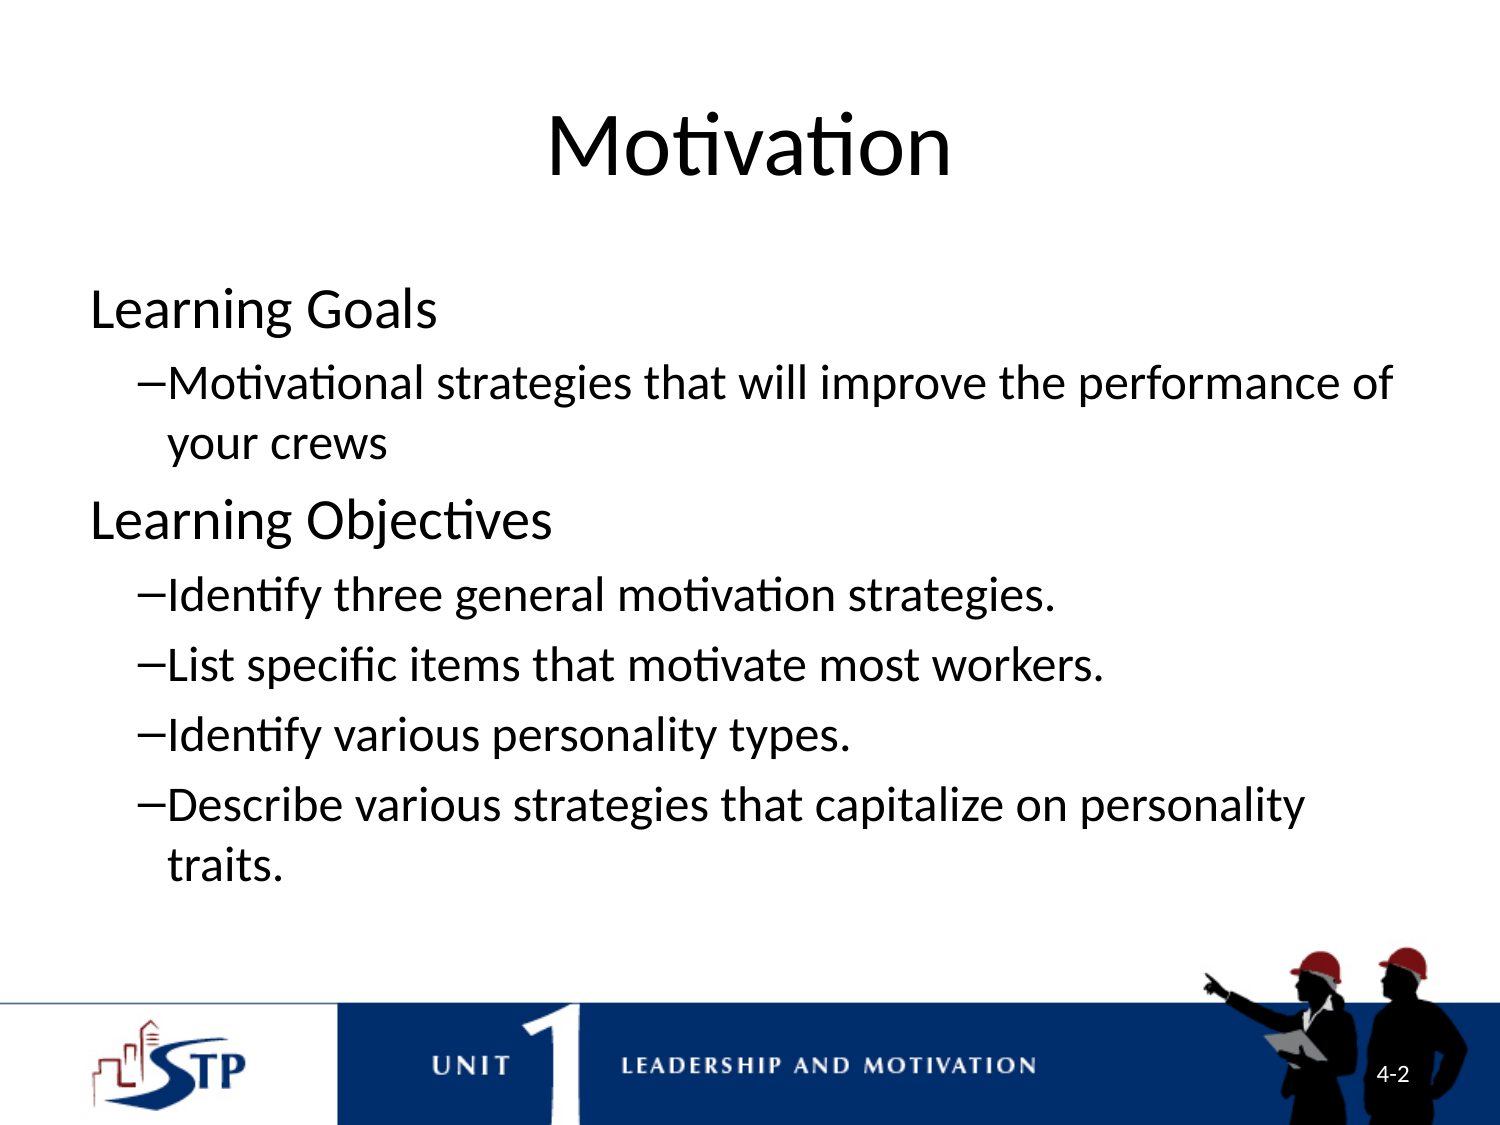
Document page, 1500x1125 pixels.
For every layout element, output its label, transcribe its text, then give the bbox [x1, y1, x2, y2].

slide_number 4-2 [1074, 1042, 1425, 1103]
picture [0, 0, 1500, 1125]
list Learning Goals Motivational strategies that will improve the performance of your crews Learning Objectives Identify three general motivation strategies. List specific items that motivate most workers. Identify various personality types. Describe various strategies that capitalize on personality traits. [75, 262, 1425, 1005]
title Motivation [75, 45, 1425, 233]
